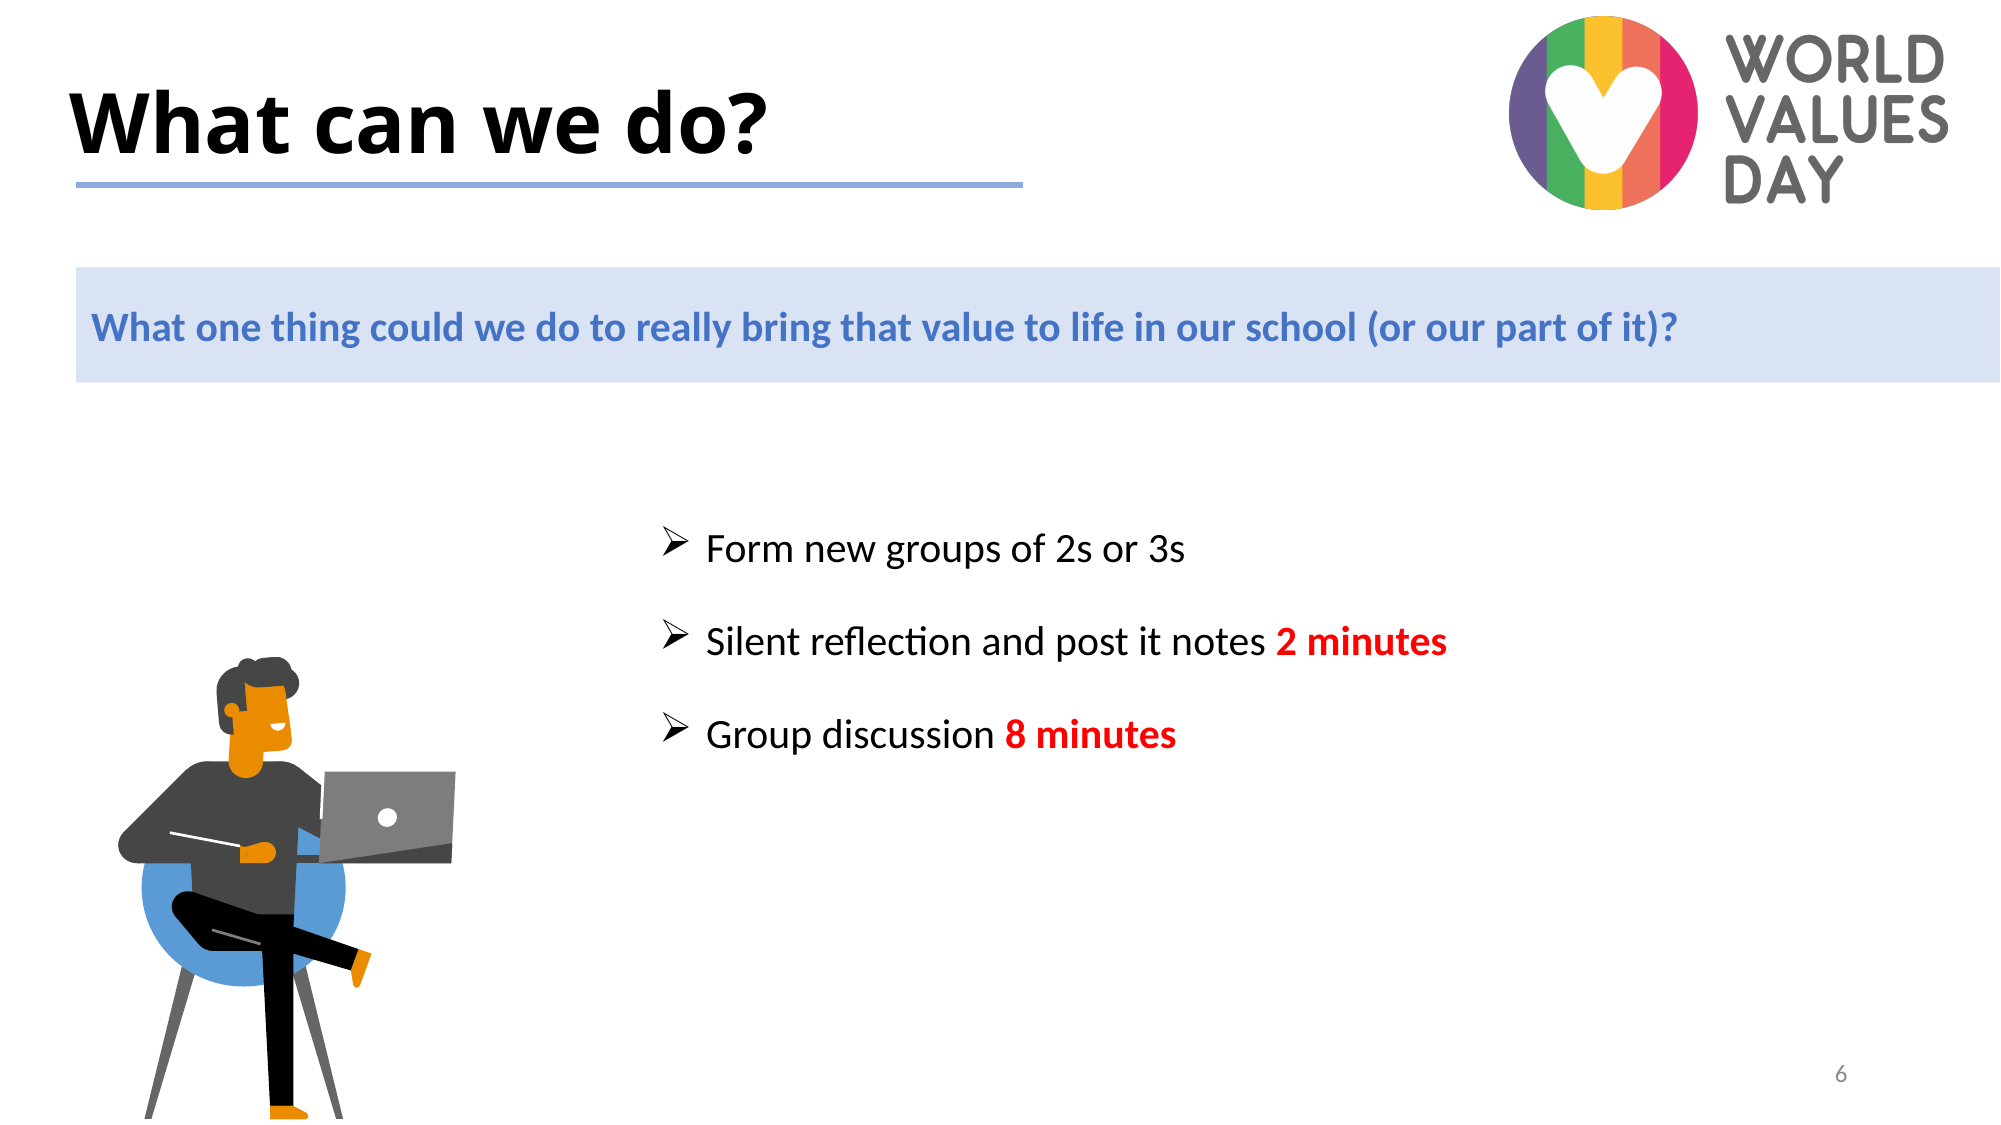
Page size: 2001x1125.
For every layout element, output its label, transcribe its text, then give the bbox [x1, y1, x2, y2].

picture [1509, 16, 1948, 210]
text_box What can we do? [55, 74, 1780, 292]
slide_number 6 [1412, 1042, 1863, 1103]
text_box Form new groups of 2s or 3s Silent reflection and post it notes 2 minutes Group discussion 8 minutes [494, 421, 1654, 865]
text_box What one thing could we do to really bring that value to life in our school (or our part of it)? [76, 267, 2000, 383]
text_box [117, 656, 456, 1120]
